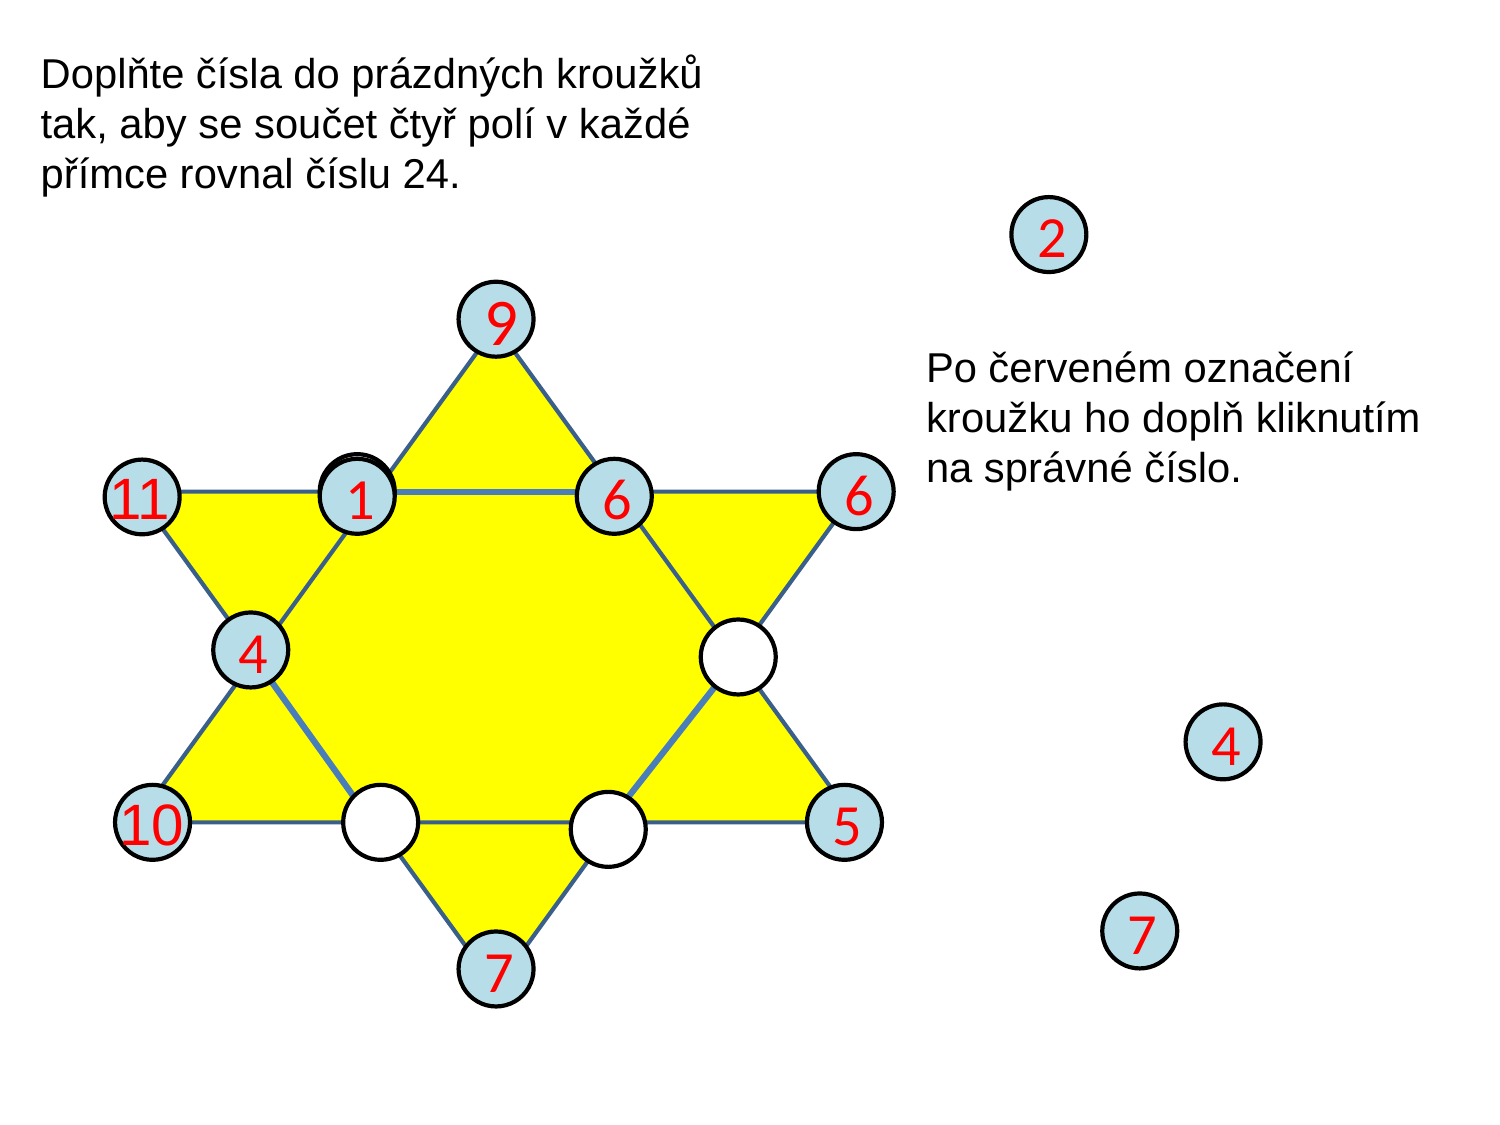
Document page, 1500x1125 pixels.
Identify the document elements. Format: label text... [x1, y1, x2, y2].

text_box Po červeném označení kroužku ho doplň kliknutím na správné číslo. [911, 333, 1436, 499]
text_box Doplňte čísla do prázdných kroužků tak, aby se součet čtyř polí v každé přímce rovnal číslu 24. [25, 39, 718, 205]
text_box 9 [456, 279, 536, 324]
text_box 7 [468, 997, 525, 1009]
text_box 6 [860, 452, 896, 531]
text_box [93, 453, 186, 541]
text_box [253, 656, 373, 823]
text_box 7 [1100, 891, 1180, 971]
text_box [135, 326, 857, 988]
text_box 2 [1009, 194, 1089, 275]
text_box 5 [860, 785, 885, 859]
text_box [104, 779, 201, 866]
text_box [608, 656, 739, 823]
text_box 4 [1183, 702, 1263, 782]
